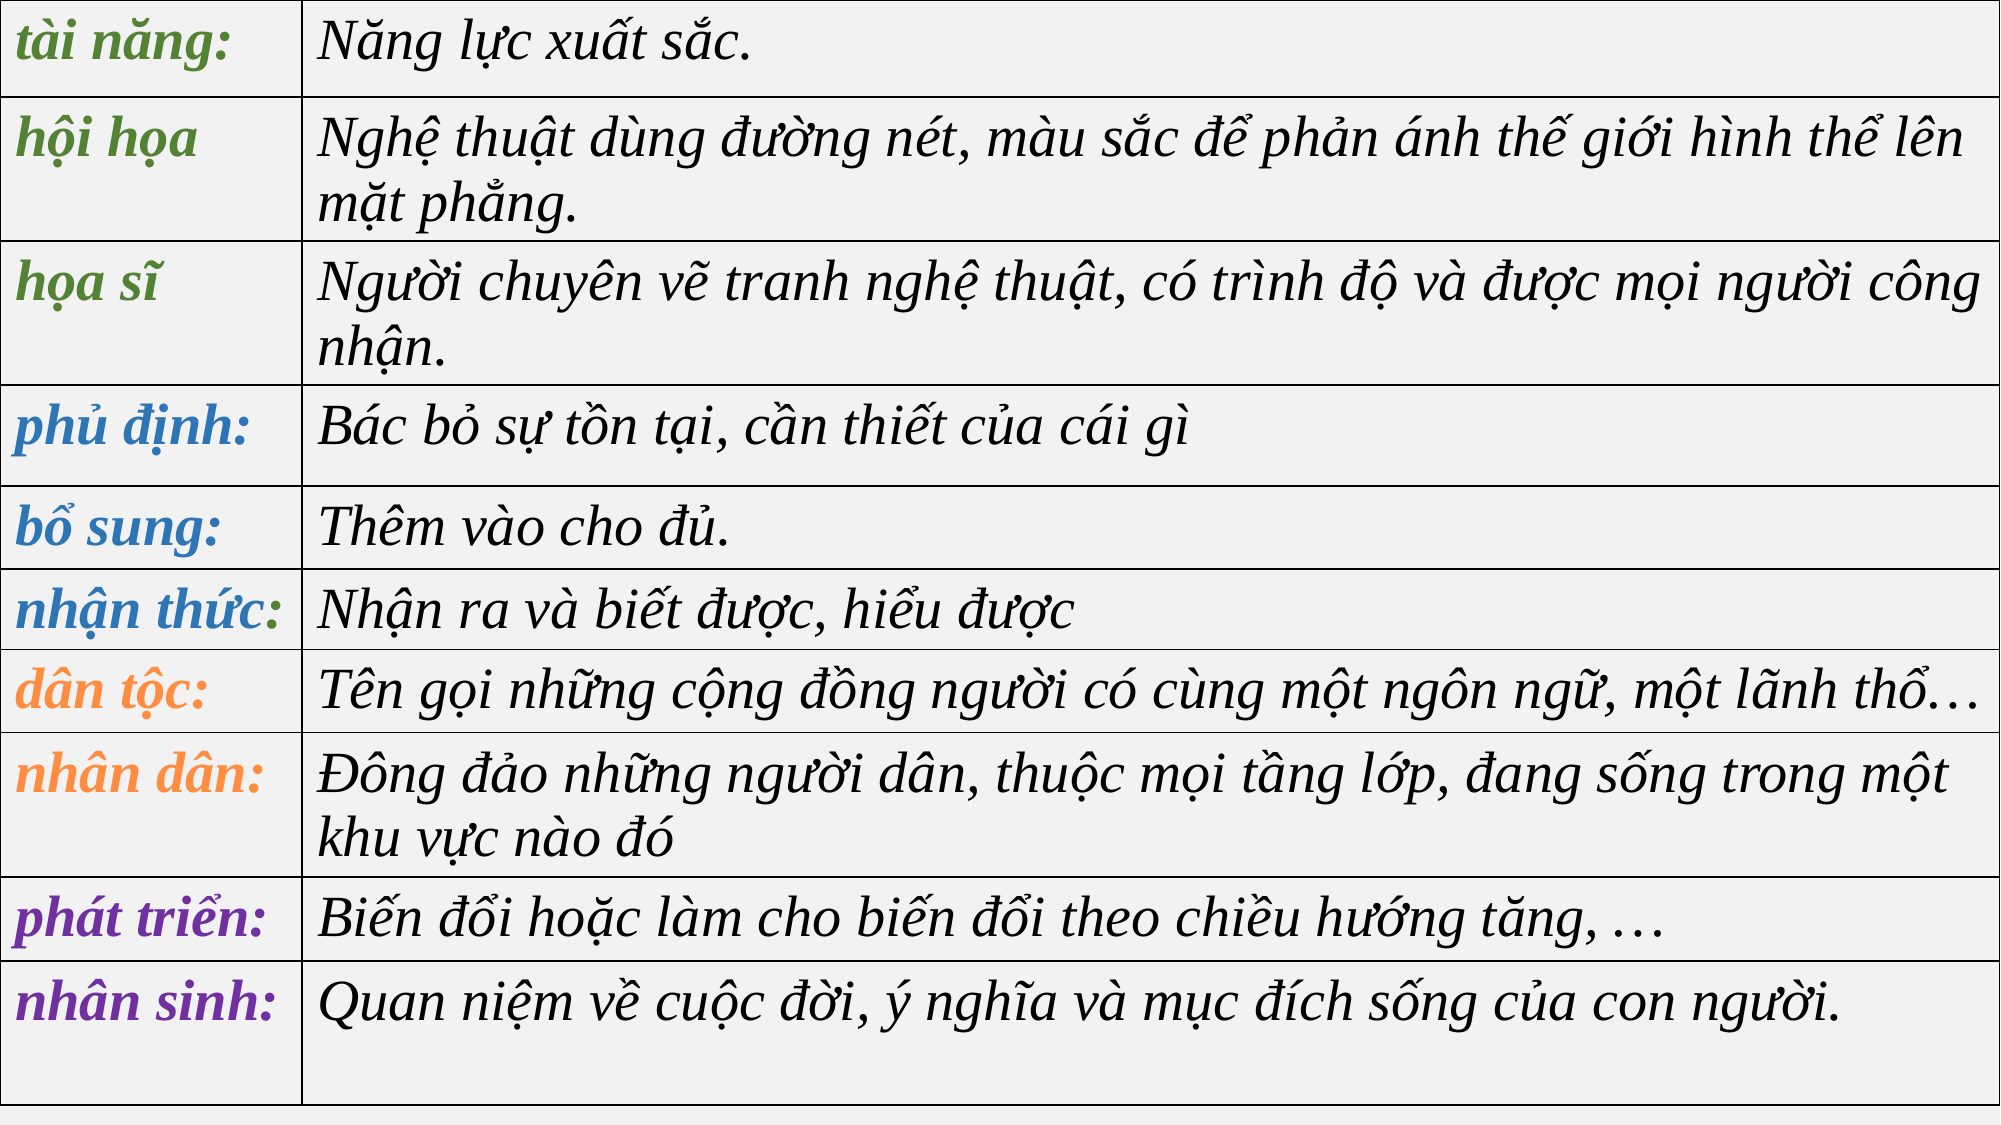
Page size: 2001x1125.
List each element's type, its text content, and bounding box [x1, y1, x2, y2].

table_cell phát triển: [1, 878, 301, 960]
table_cell nhân dân: [1, 733, 301, 876]
table_cell bổ sung: [1, 487, 301, 568]
table_cell Người chuyên vẽ tranh nghệ thuật, có trình độ và được mọi người công nhận. [303, 242, 1999, 384]
table_header Năng lực xuất sắc. [303, 1, 1999, 96]
table_header tài năng: [1, 1, 301, 96]
table_cell nhận thức: [1, 570, 301, 649]
table_cell Tên gọi những cộng đồng người có cùng một ngôn ngữ, một lãnh thổ… [303, 650, 1999, 732]
table_cell Nhận ra và biết được, hiểu được [303, 570, 1999, 649]
table_cell hội họa [1, 98, 301, 240]
table_cell Biến đổi hoặc làm cho biến đổi theo chiều hướng tăng, … [303, 878, 1999, 960]
table_cell dân tộc: [1, 650, 301, 732]
table_cell nhân sinh: [1, 962, 301, 1104]
table_cell Quan niệm về cuộc đời, ý nghĩa và mục đích sống của con người. [303, 962, 1999, 1104]
table_cell Nghệ thuật dùng đường nét, màu sắc để phản ánh thế giới hình thể lên mặt phẳng. [303, 98, 1999, 240]
table_cell Đông đảo những người dân, thuộc mọi tầng lớp, đang sống trong một khu vực nào đó [303, 733, 1999, 876]
table_cell Bác bỏ sự tồn tại, cần thiết của cái gì [303, 386, 1999, 485]
table_cell họa sĩ [1, 242, 301, 384]
table_cell Thêm vào cho đủ. [303, 487, 1999, 568]
table_cell phủ định: [1, 386, 301, 485]
